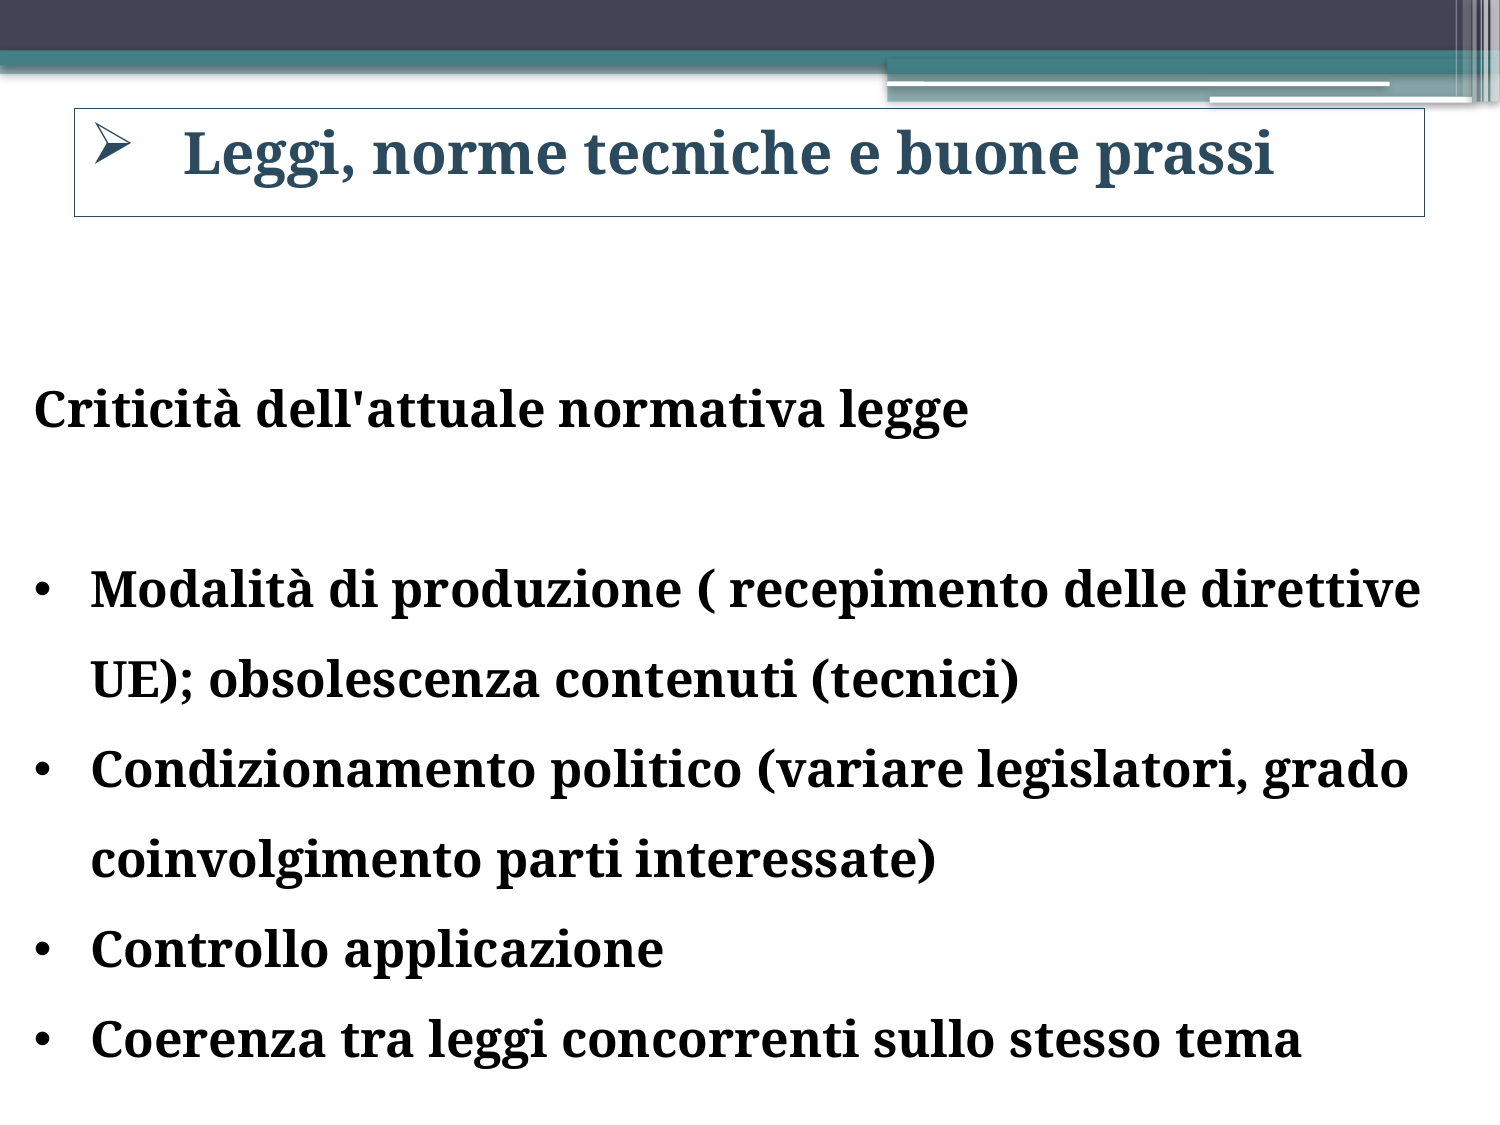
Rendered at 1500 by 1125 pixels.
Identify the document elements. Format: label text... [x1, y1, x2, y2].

text_box Leggi, norme tecniche e buone prassi [74, 108, 1425, 217]
text_box Criticità dell'attuale normativa legge Modalità di produzione ( recepimento delle direttive UE); obsolescenza contenuti (tecnici) Condizionamento politico (variare legislatori, grado coinvolgimento parti interessate) Controllo applicazione Coerenza tra leggi concorrenti sullo stesso tema [19, 340, 1474, 1076]
